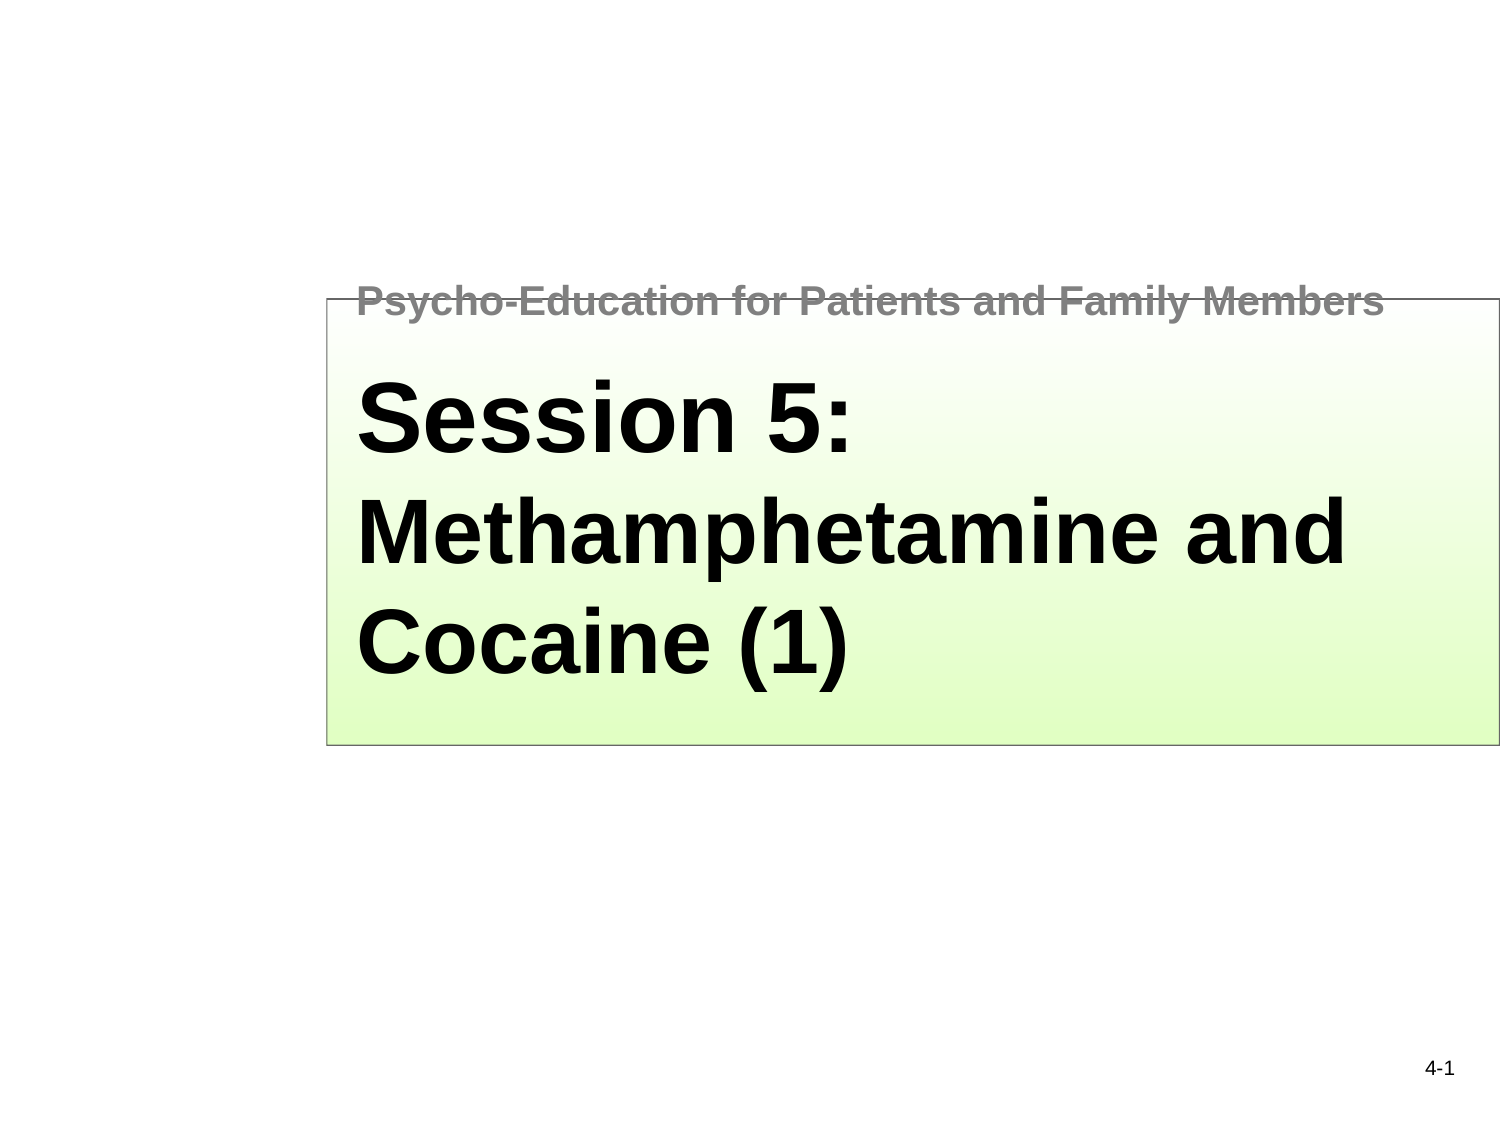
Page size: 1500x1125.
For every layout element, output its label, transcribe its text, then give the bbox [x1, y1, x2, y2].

slide_number 4-1 [1120, 1046, 1471, 1125]
text_box Psycho-Education for Patients and Family Members [326, 266, 1500, 331]
text_box Session 5: Methamphetamine and Cocaine (1) [326, 331, 1500, 746]
